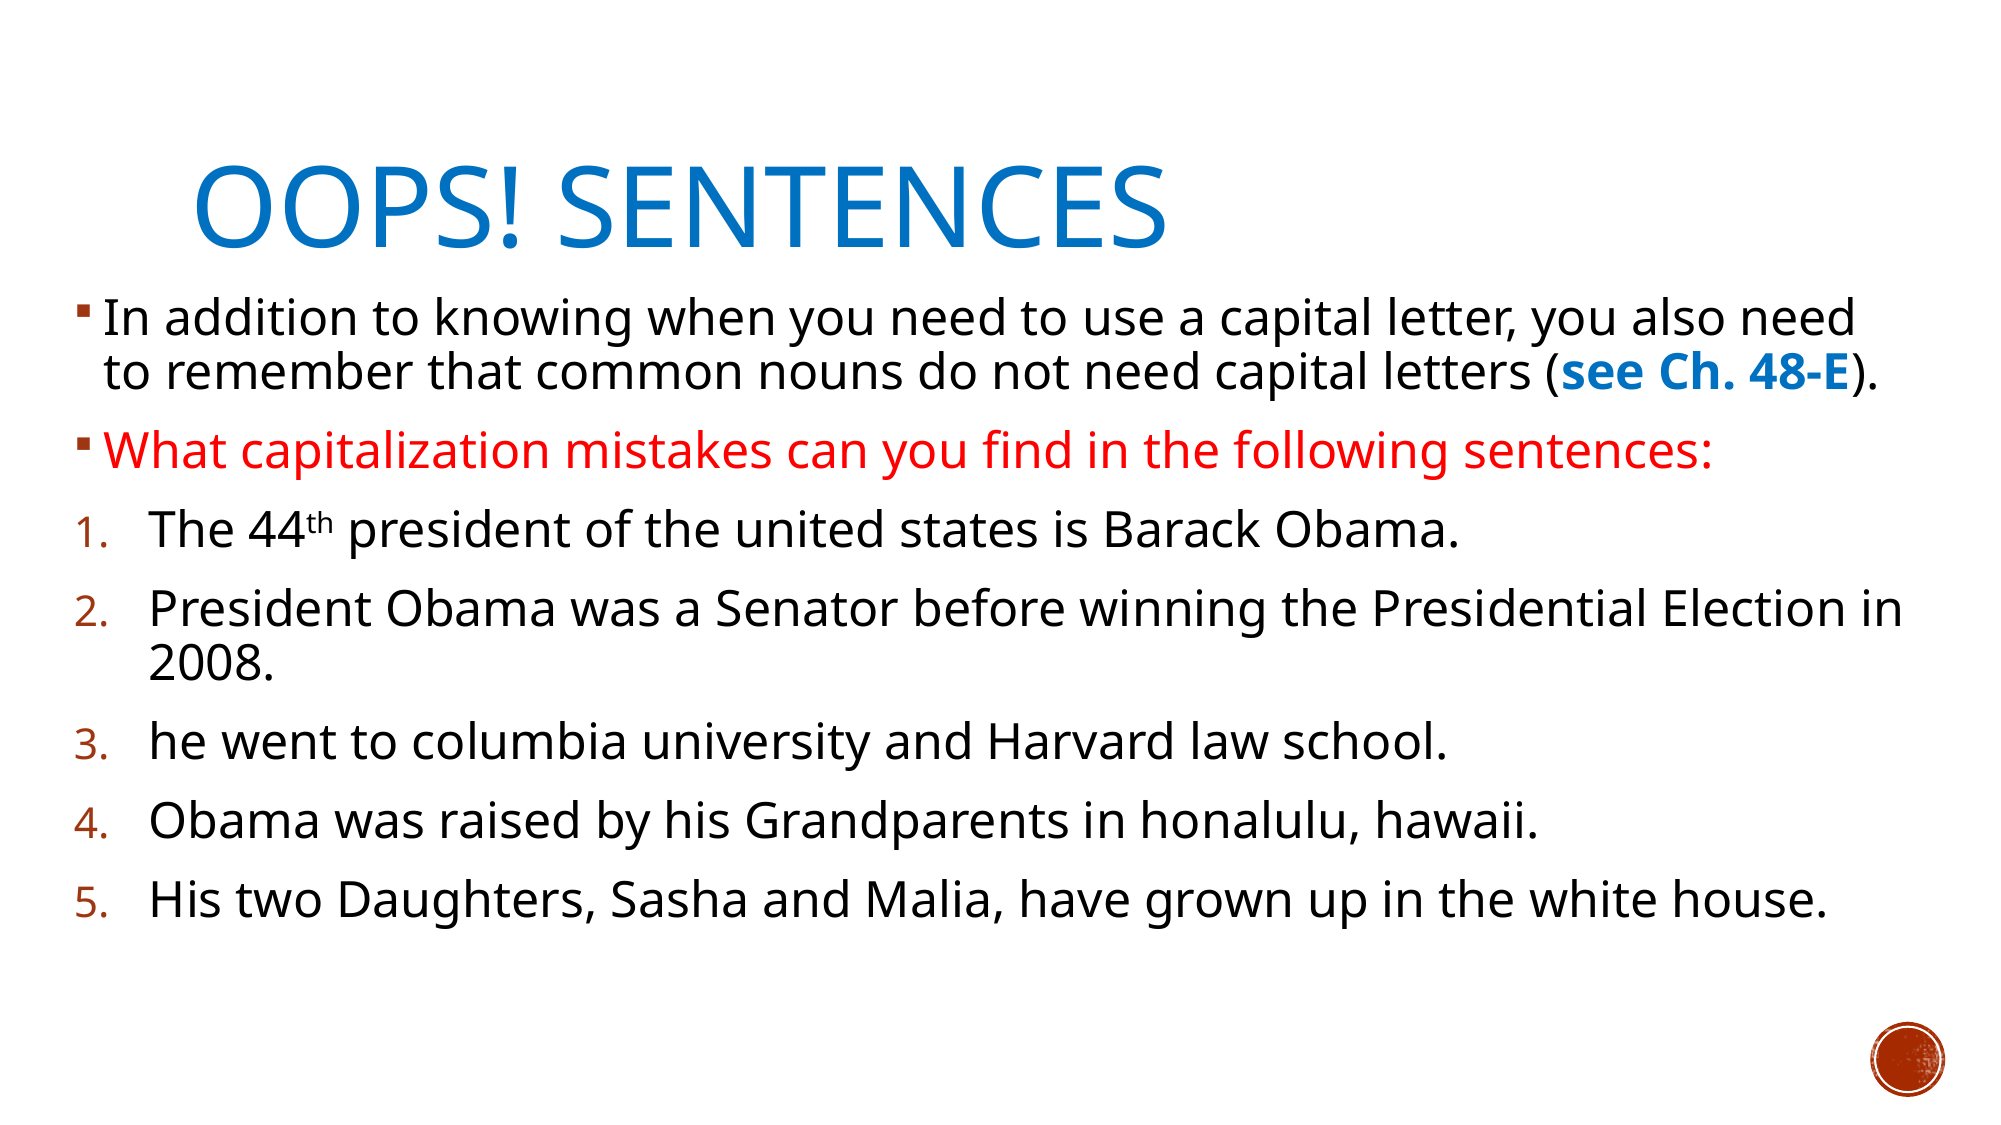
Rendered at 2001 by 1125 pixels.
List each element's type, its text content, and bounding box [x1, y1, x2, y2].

list In addition to knowing when you need to use a capital letter, you also need to remember that common nouns do not need capital letters (see Ch. 48-E). What capitalization mistakes can you find in the following sentences: The 44th president of the united states is Barack Obama. President Obama was a Senator before winning the Presidential Election in 2008. he went to columbia university and Harvard law school. Obama was raised by his Grandparents in honalulu, hawaii. His two Daughters, Sasha and Malia, have grown up in the white house. [58, 285, 1921, 1013]
title Oops! Sentences [175, 79, 1826, 285]
